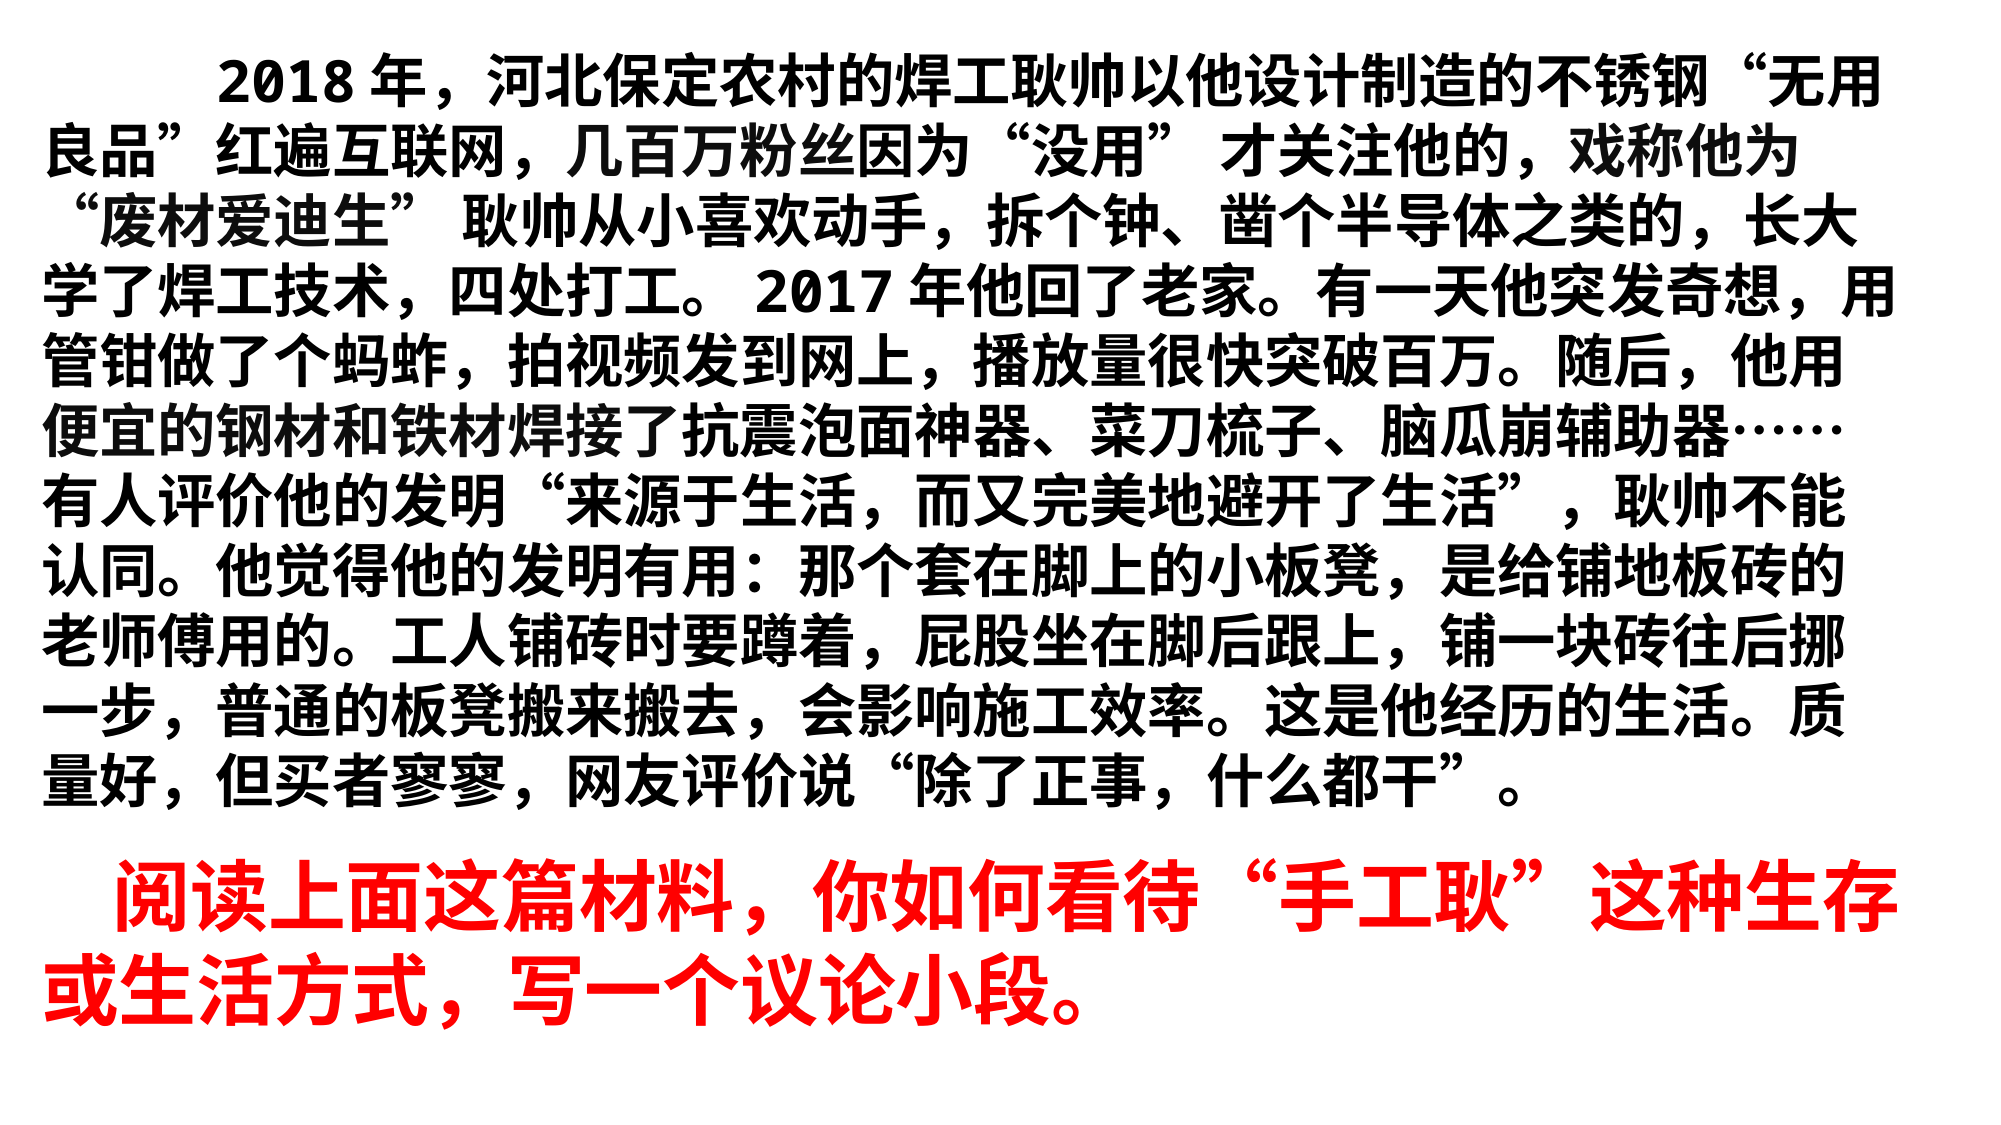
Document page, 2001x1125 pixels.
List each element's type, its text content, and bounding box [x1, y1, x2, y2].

text_box 阅读上面这篇材料，你如何看待“手工耿”这种生存或生活方式，写一个议论小段。 [26, 840, 1987, 1042]
text_box 2018年，河北保定农村的焊工耿帅以他设计制造的不锈钢“无用良品”红遍互联网，几百万粉丝因为“没用” 才关注他的，戏称他为“废材爱迪生” 耿帅从小喜欢动手，拆个钟、凿个半导体之类的，长大学了焊工技术，四处打工。2017年他回了老家。有一天他突发奇想，用管钳做了个蚂蚱，拍视频发到网上，播放量很快突破百万。随后，他用便宜的钢材和铁材焊接了抗震泡面神器、菜刀梳子、脑瓜崩辅助器……有人评价他的发明“来源于生活，而又完美地避开了生活”，耿帅不能认同。他觉得他的发明有用：那个套在脚上的小板凳，是给铺地板砖的老师傅用的。工人铺砖时要蹲着，屁股坐在脚后跟上，铺一块砖往后挪一步，普通的板凳搬来搬去，会影响施工效率。这是他经历的生活。质量好，但买者寥寥，网友评价说“除了正事，什么都干”。 [26, 37, 1917, 840]
